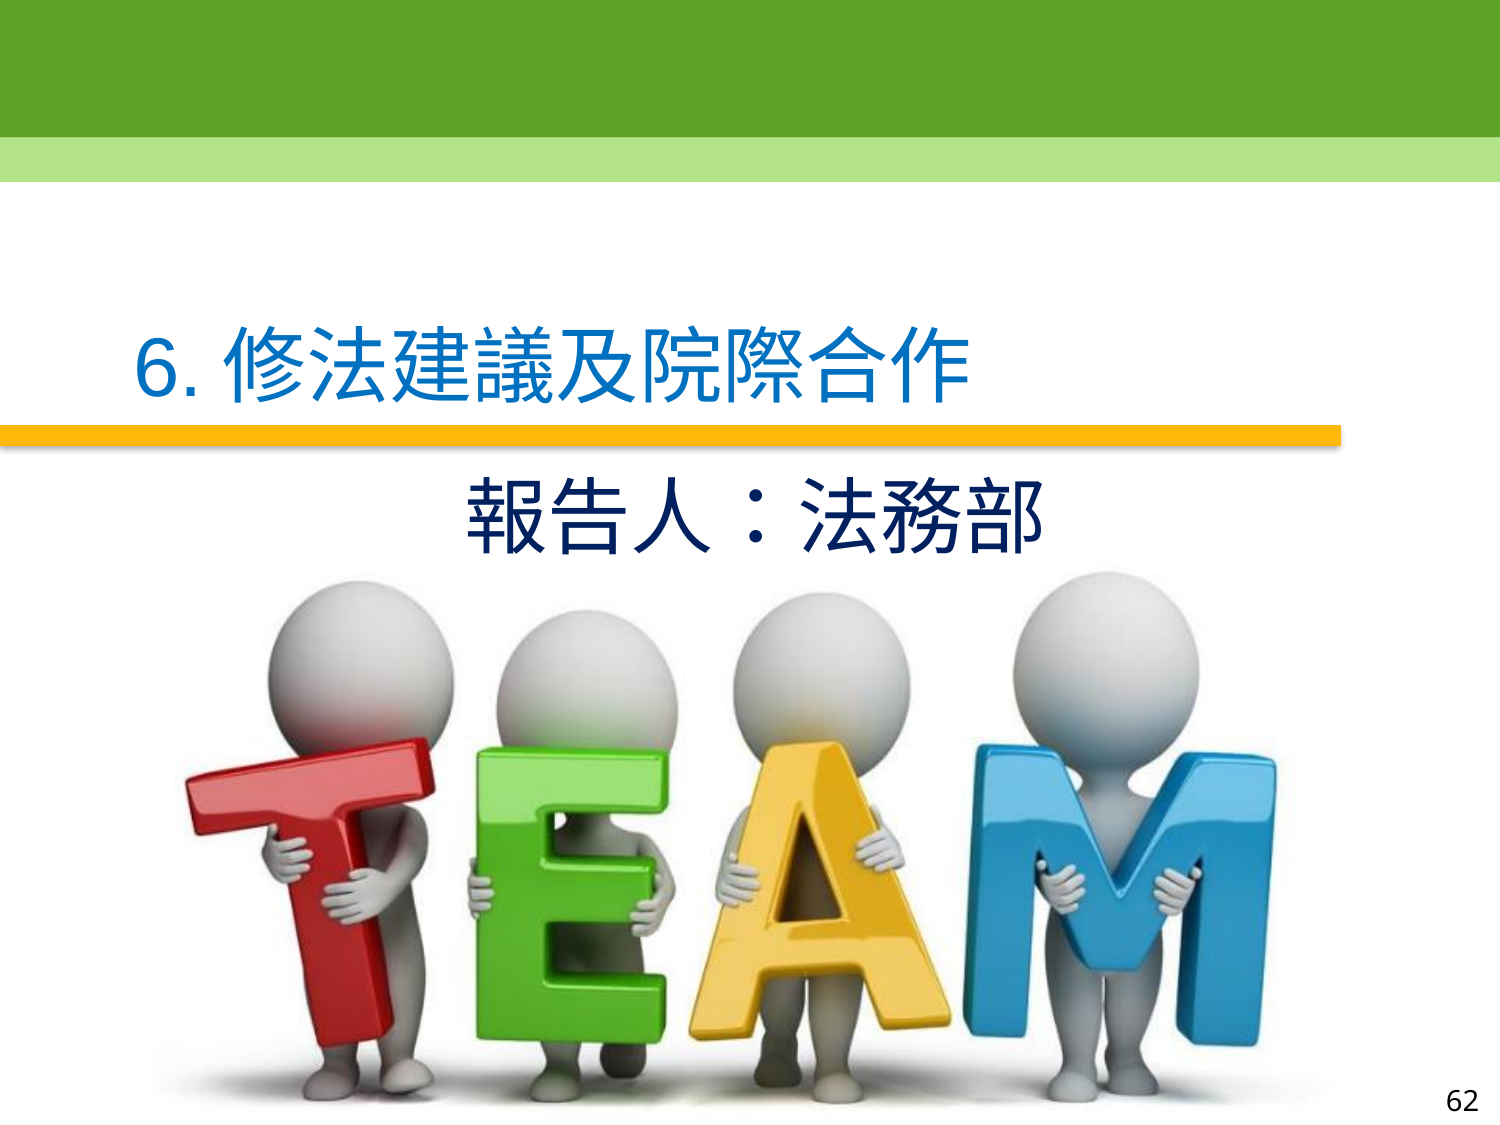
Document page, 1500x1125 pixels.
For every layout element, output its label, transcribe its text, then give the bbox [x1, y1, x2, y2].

slide_number 62 [1415, 1074, 1495, 1114]
picture [100, 562, 1412, 1125]
list 6.修法建議及院際合作 [118, 302, 1394, 422]
title 報告人：法務部 [118, 455, 1394, 560]
